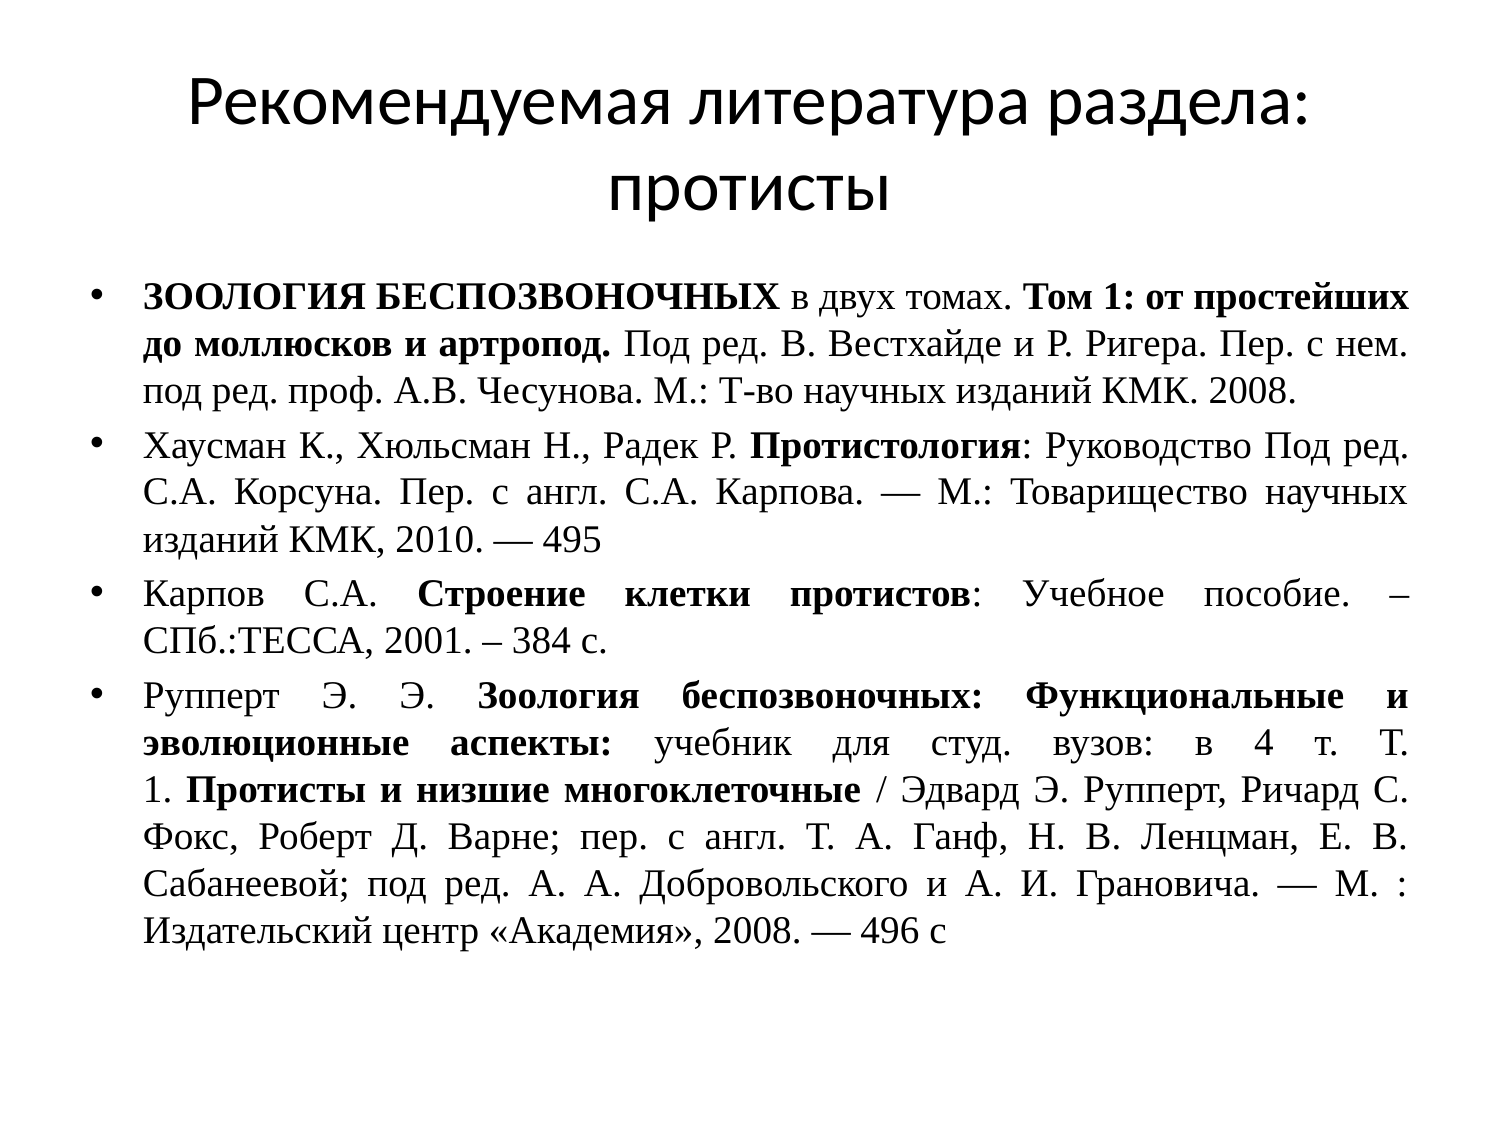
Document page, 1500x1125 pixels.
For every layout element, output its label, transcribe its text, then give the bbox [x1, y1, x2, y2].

list ЗООЛОГИЯ БЕСПОЗВОНОЧНЫХ в двух томах. Том 1: от простейших до моллюсков и артропод. Под ред. В. Вестхайде и Р. Ригера. Пер. с нем. под ред. проф. А.В. Чесунова. М.: Т-во научных изданий КМК. 2008. Хаусман К., Хюльсман H., Радек Р. Протистология: Руководство Под ред. С.А. Корсуна. Пер. с англ. С.А. Карпова. — М.: Товарищество научных изданий КМК, 2010. — 495 Карпов С.А. Строение клетки протистов: Учебное пособие. – СПб.:ТЕССА, 2001. – 384 с. Рупперт Э. Э. Зоология беспозвоночных: Функциональные и эволюционные аспекты: учебник для студ. вузов: в 4 т. Т. 1. Протисты и низшие многоклеточные / Эдвард Э. Рупперт, Ричард С. Фокс, Роберт Д. Варне; пер. с англ. Т. А. Ганф, Н. В. Ленцман, Е. В. Сабанеевой; под ред. А. А. Добровольского и А. И. Грановича. — М. : Издательский центр «Академия», 2008. — 496 с [75, 262, 1425, 1005]
title Рекомендуемая литература раздела: протисты [75, 45, 1425, 233]
